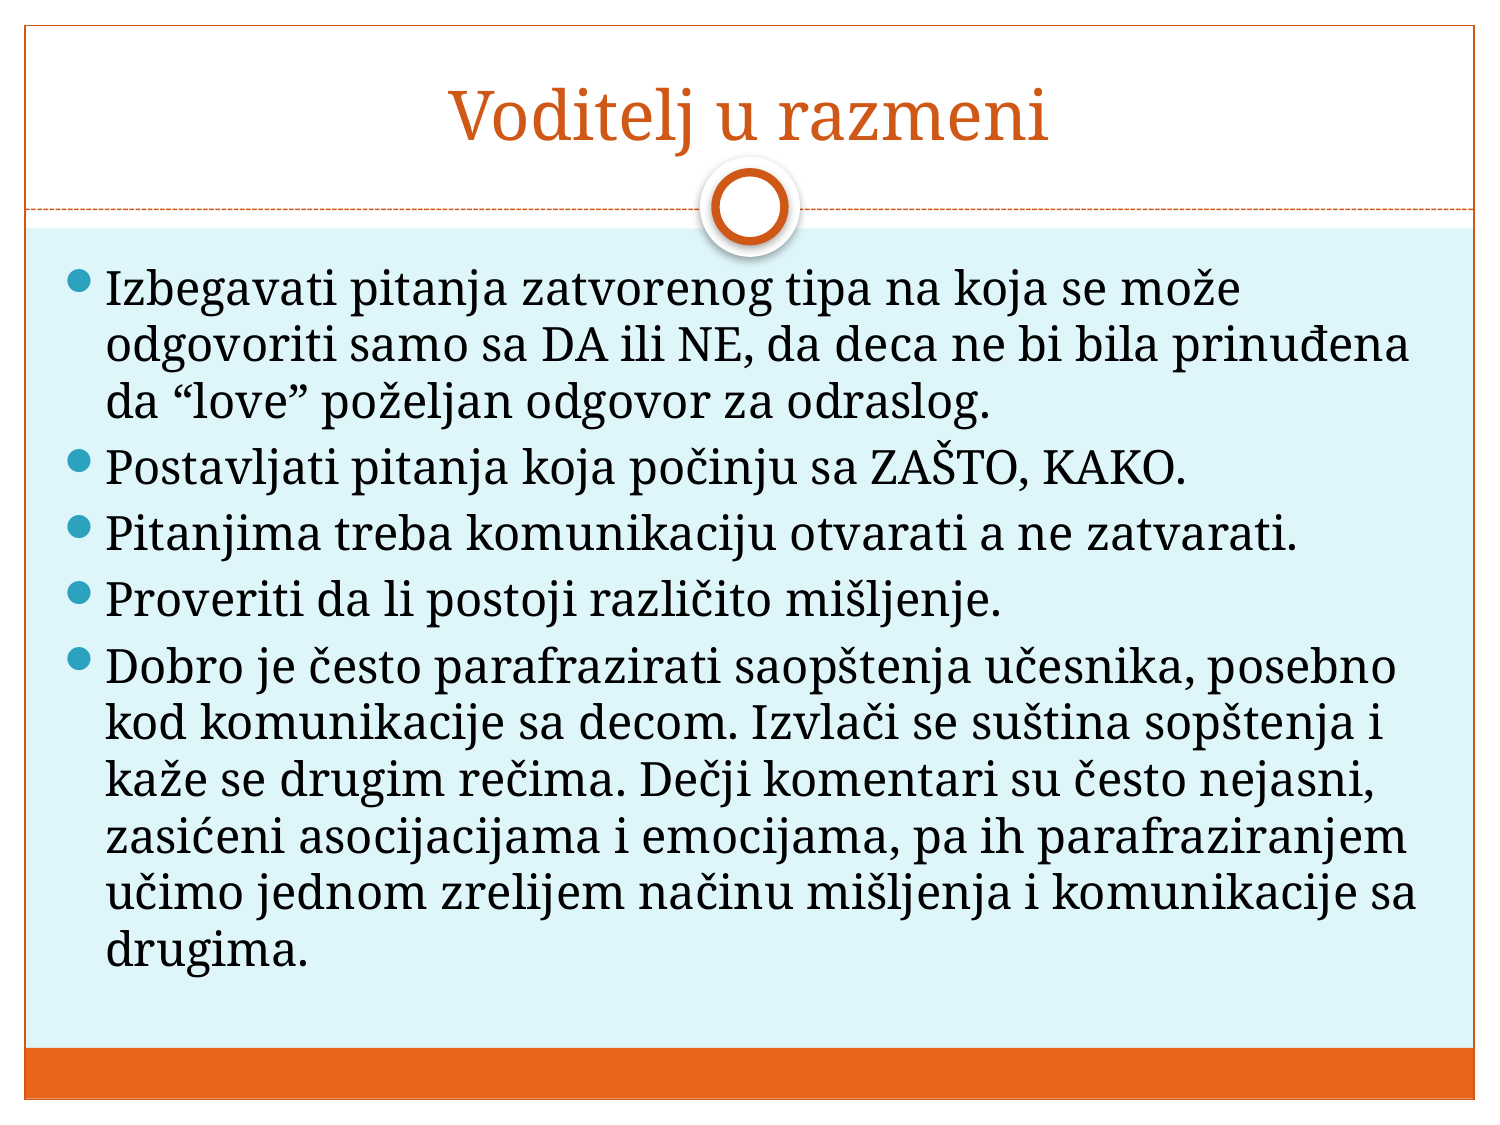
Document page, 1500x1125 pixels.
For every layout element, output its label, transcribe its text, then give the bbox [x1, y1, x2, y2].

list Izbegavati pitanja zatvorenog tipa na koja se može odgovoriti samo sa DA ili NE, da deca ne bi bila prinuđena da “love” poželjan odgovor za odraslog. Postavljati pitanja koja počinju sa ZAŠTO, KAKO. Pitanjima treba komunikaciju otvarati a ne zatvarati. Proveriti da li postoji različito mišljenje. Dobro je često parafrazirati saopštenja učesnika, posebno kod komunikacije sa decom. Izvlači se suština sopštenja i kaže se drugim rečima. Dečji komentari su često nejasni, zasićeni asocijacijama i emocijama, pa ih parafraziranjem učimo jednom zrelijem načinu mišljenja i komunikacije sa drugima. [49, 250, 1445, 1001]
title Voditelj u razmeni [49, 37, 1450, 162]
